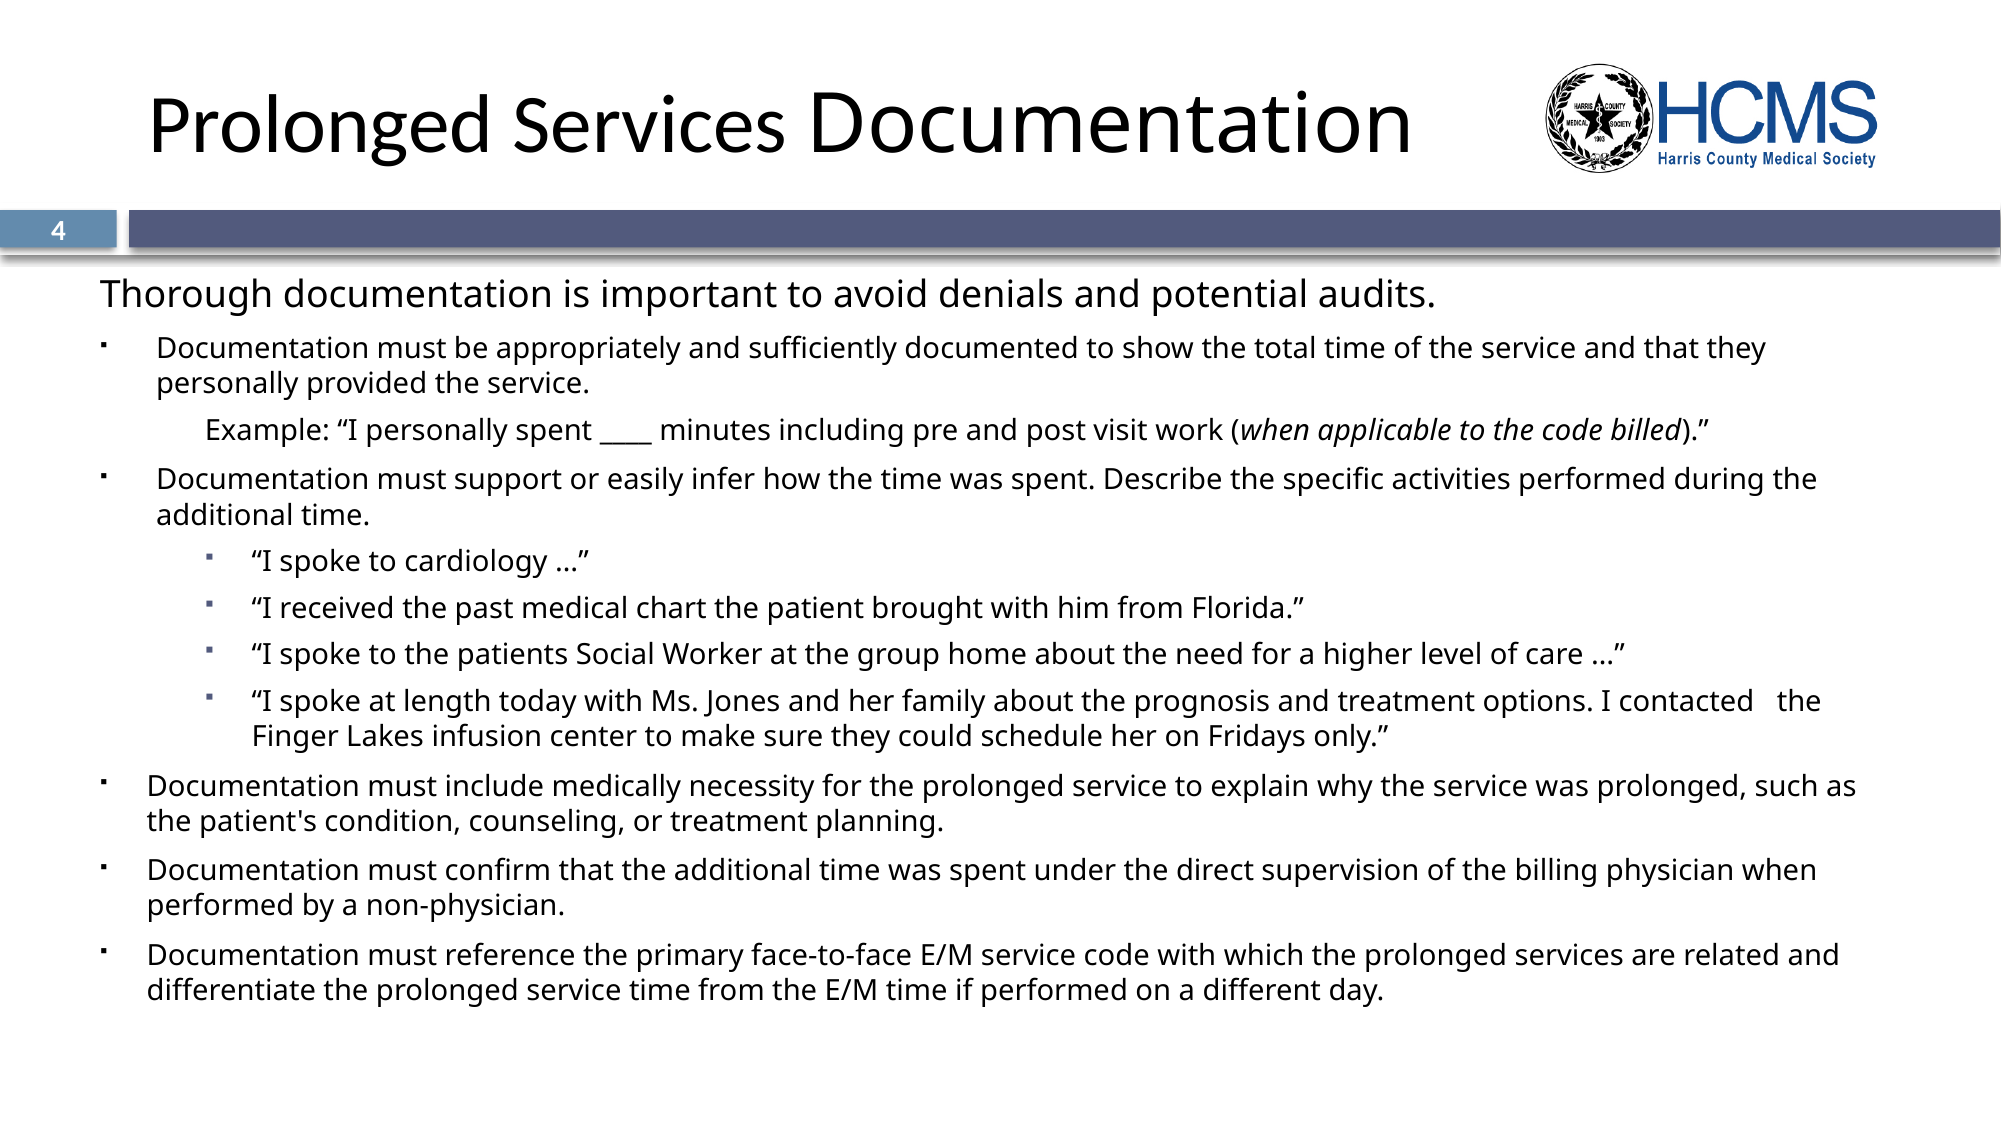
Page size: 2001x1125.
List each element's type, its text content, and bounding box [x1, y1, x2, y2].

slide_number 4 [0, 208, 117, 249]
list Thorough documentation is important to avoid denials and potential audits. Documentation must be appropriately and sufficiently documented to show the total time of the service and that they personally provided the service. Example: “I personally spent ____ minutes including pre and post visit work (when applicable to the code billed).” Documentation must support or easily infer how the time was spent. Describe the specific activities performed during the additional time. “I spoke to cardiology …” “I received the past medical chart the patient brought with him from Florida.” “I spoke to the patients Social Worker at the group home about the need for a higher level of care …” “I spoke at length today with Ms. Jones and her family about the prognosis and treatment options. I contacted the Finger Lakes infusion center to make sure they could schedule her on Fridays only.” Documentation must include medically necessity for the prolonged service to explain why the service was prolonged, such as the patient's condition, counseling, or treatment planning. Documentation must confirm that the additional time was spent under the direct supervision of the billing physician when performed by a non-physician. Documentation must reference the primary face-to-face E/M service code with which the prolonged services are related and differentiate the prolonged service time from the E/M time if performed on a different day. [84, 262, 1918, 1088]
title Prolonged Services Documentation [133, 37, 1918, 200]
